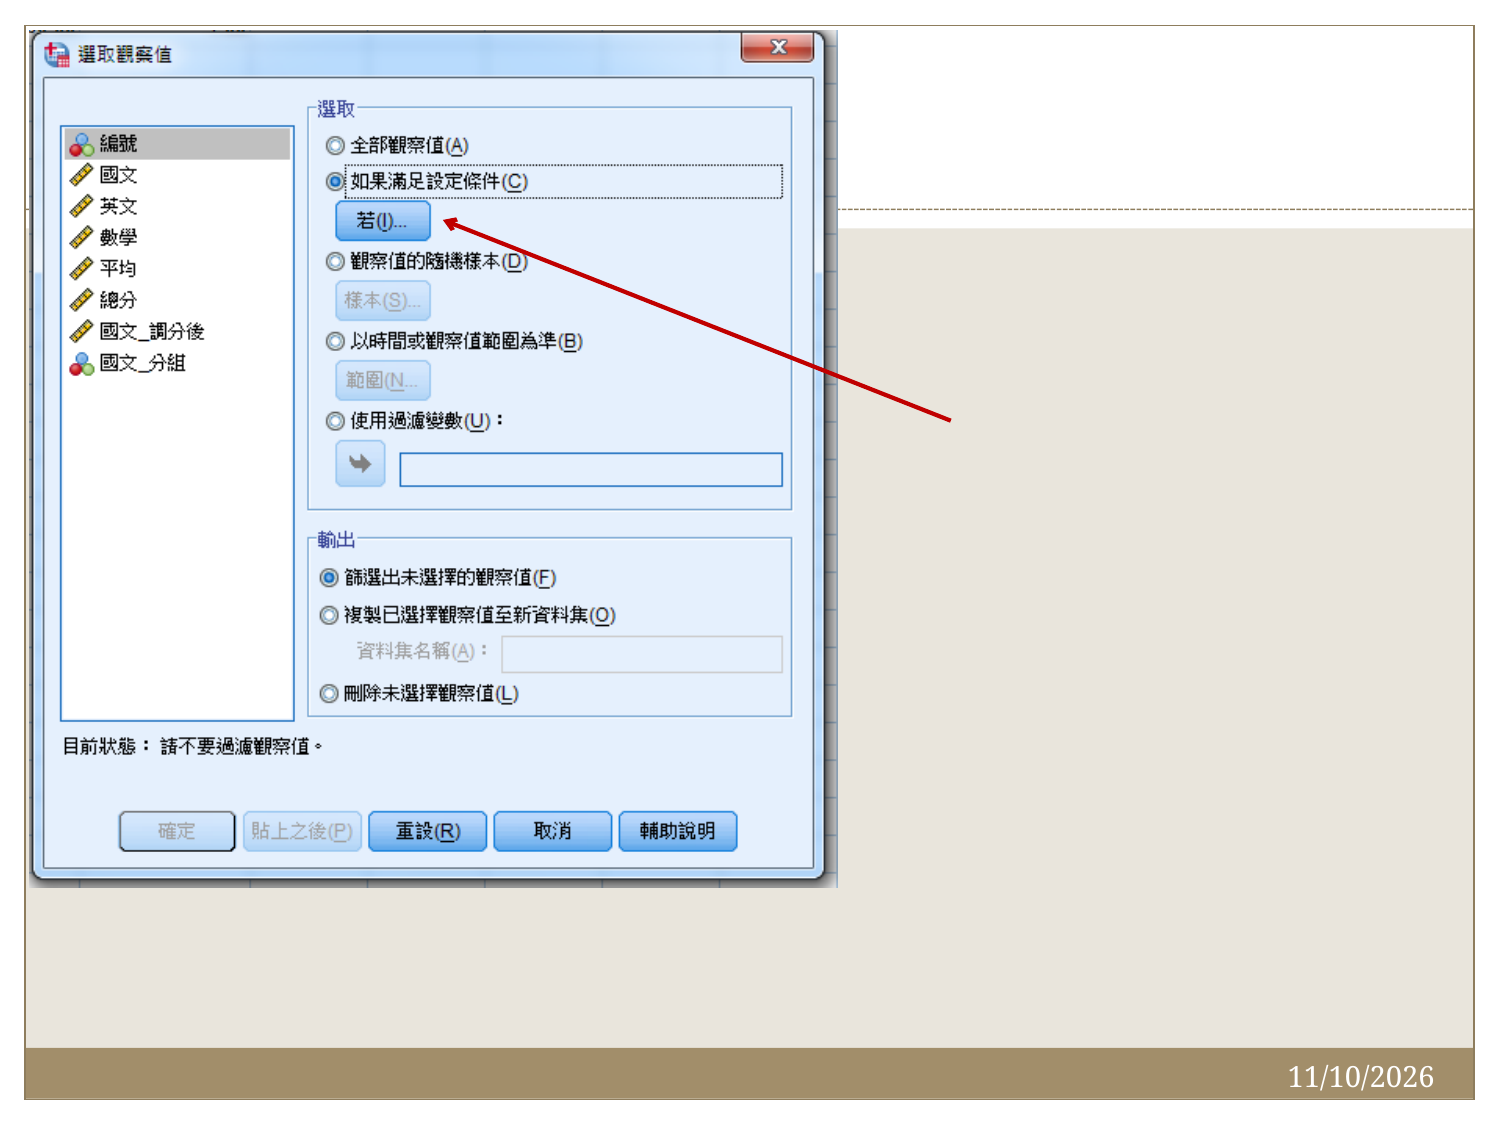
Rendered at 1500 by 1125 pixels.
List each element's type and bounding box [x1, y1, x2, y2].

slide_number [950, 1050, 1450, 1111]
text_box [442, 219, 951, 421]
picture [29, 30, 838, 888]
